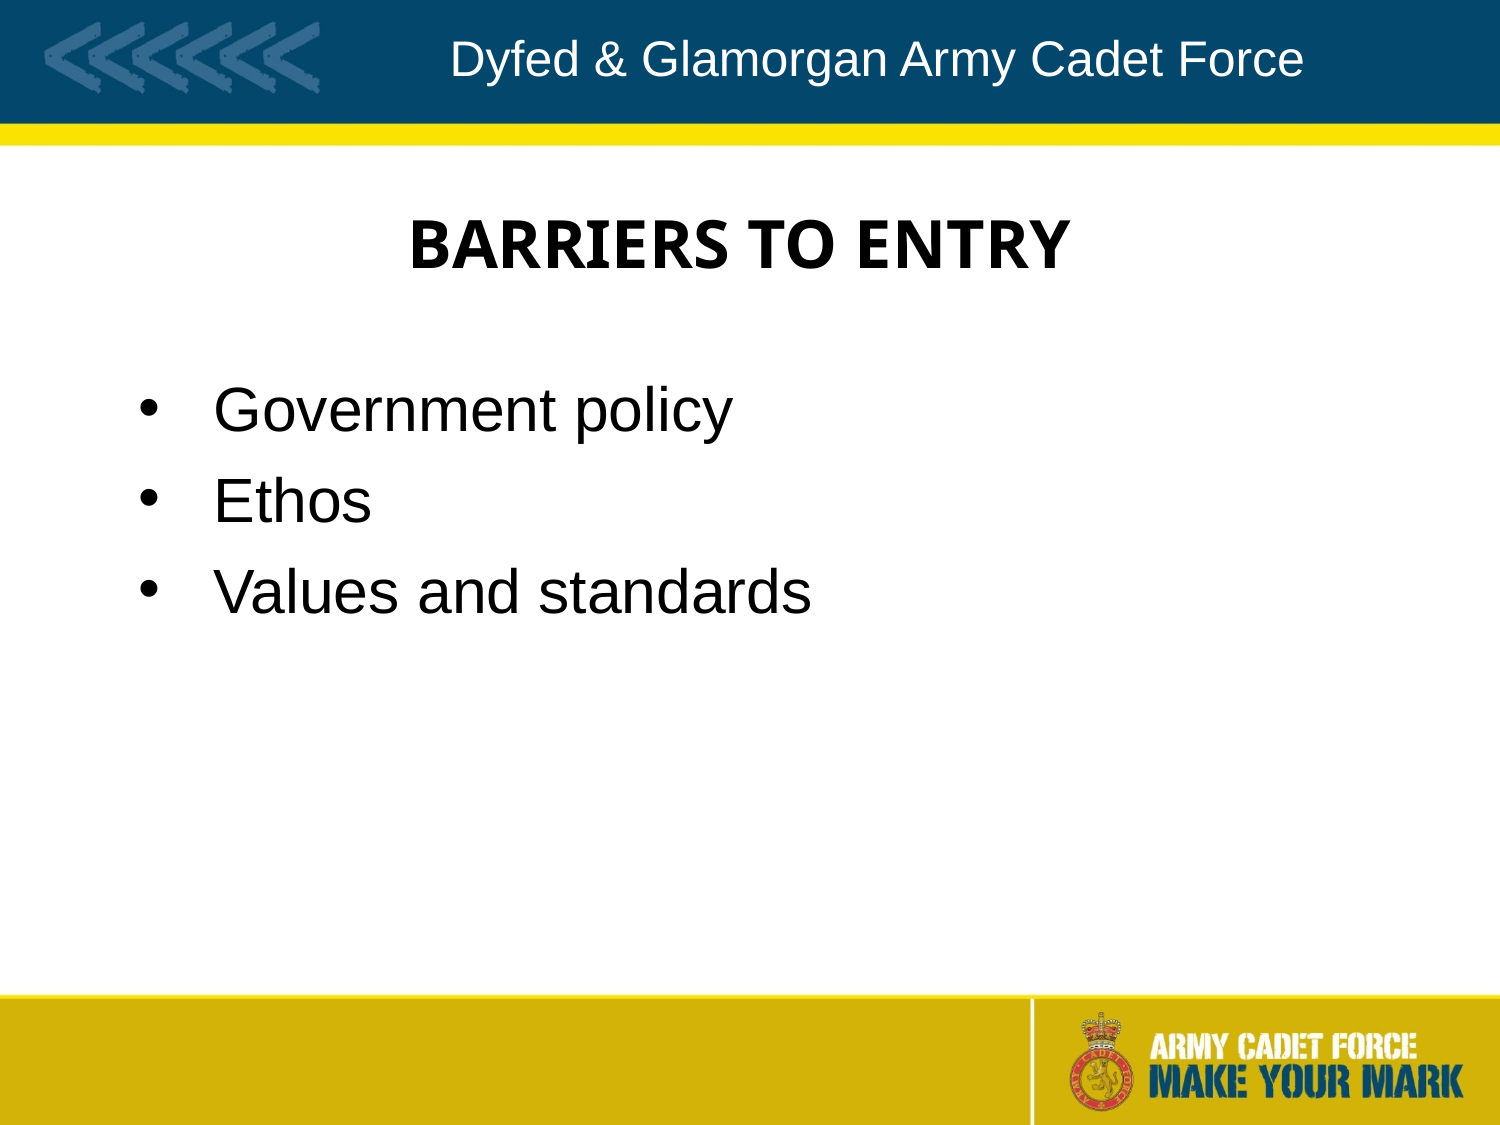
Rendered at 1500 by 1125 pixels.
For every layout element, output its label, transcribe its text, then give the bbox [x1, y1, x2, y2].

list Government policy Ethos Values and standards [123, 361, 1399, 972]
picture [0, 0, 1500, 1125]
title BARRIERS TO ENTRY [64, 148, 1415, 336]
